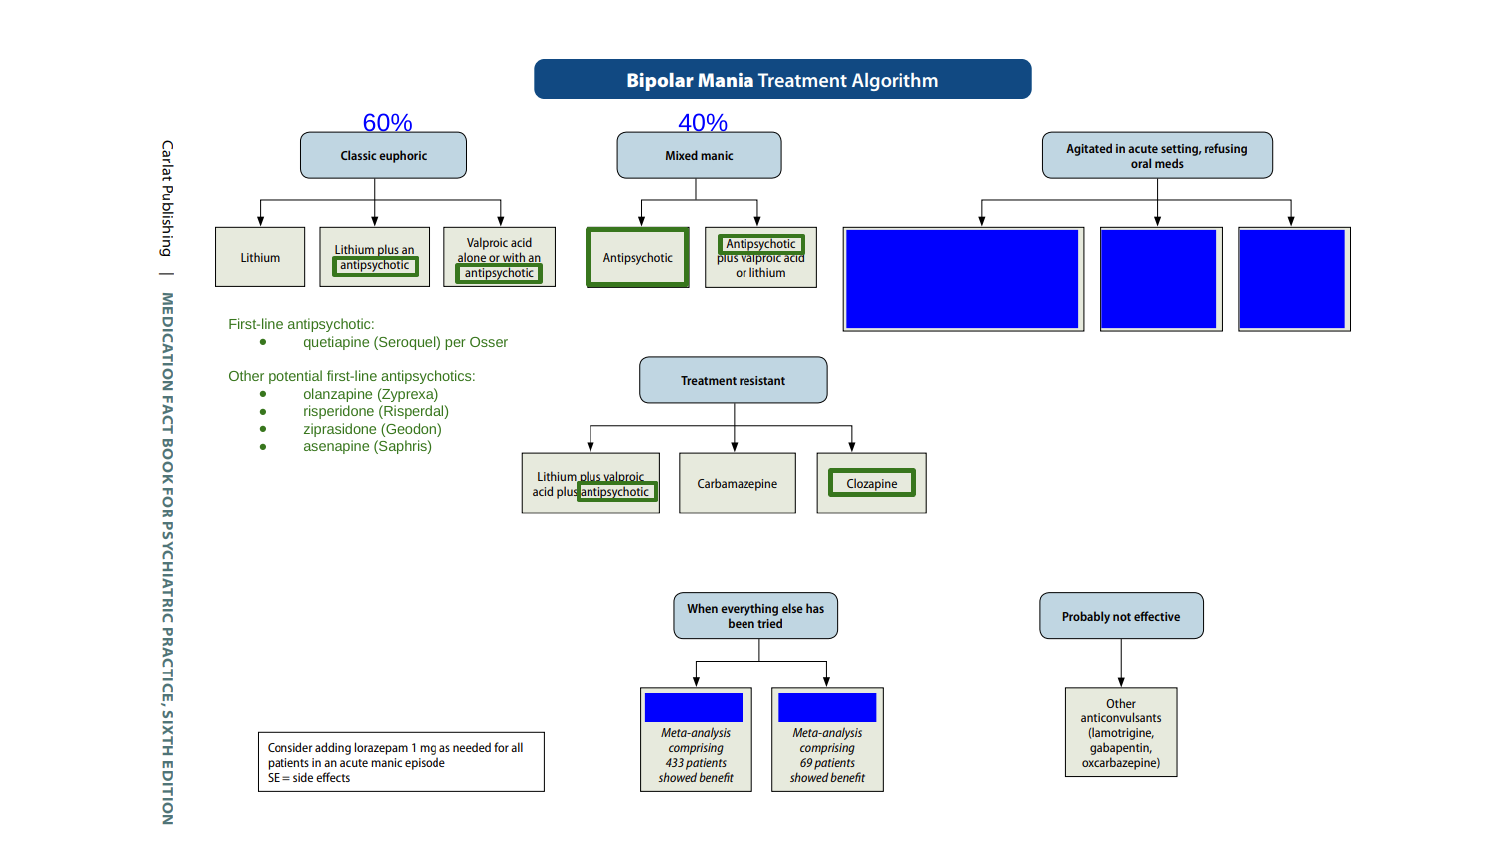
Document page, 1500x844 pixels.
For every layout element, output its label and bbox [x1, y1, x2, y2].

picture [126, 37, 1364, 832]
